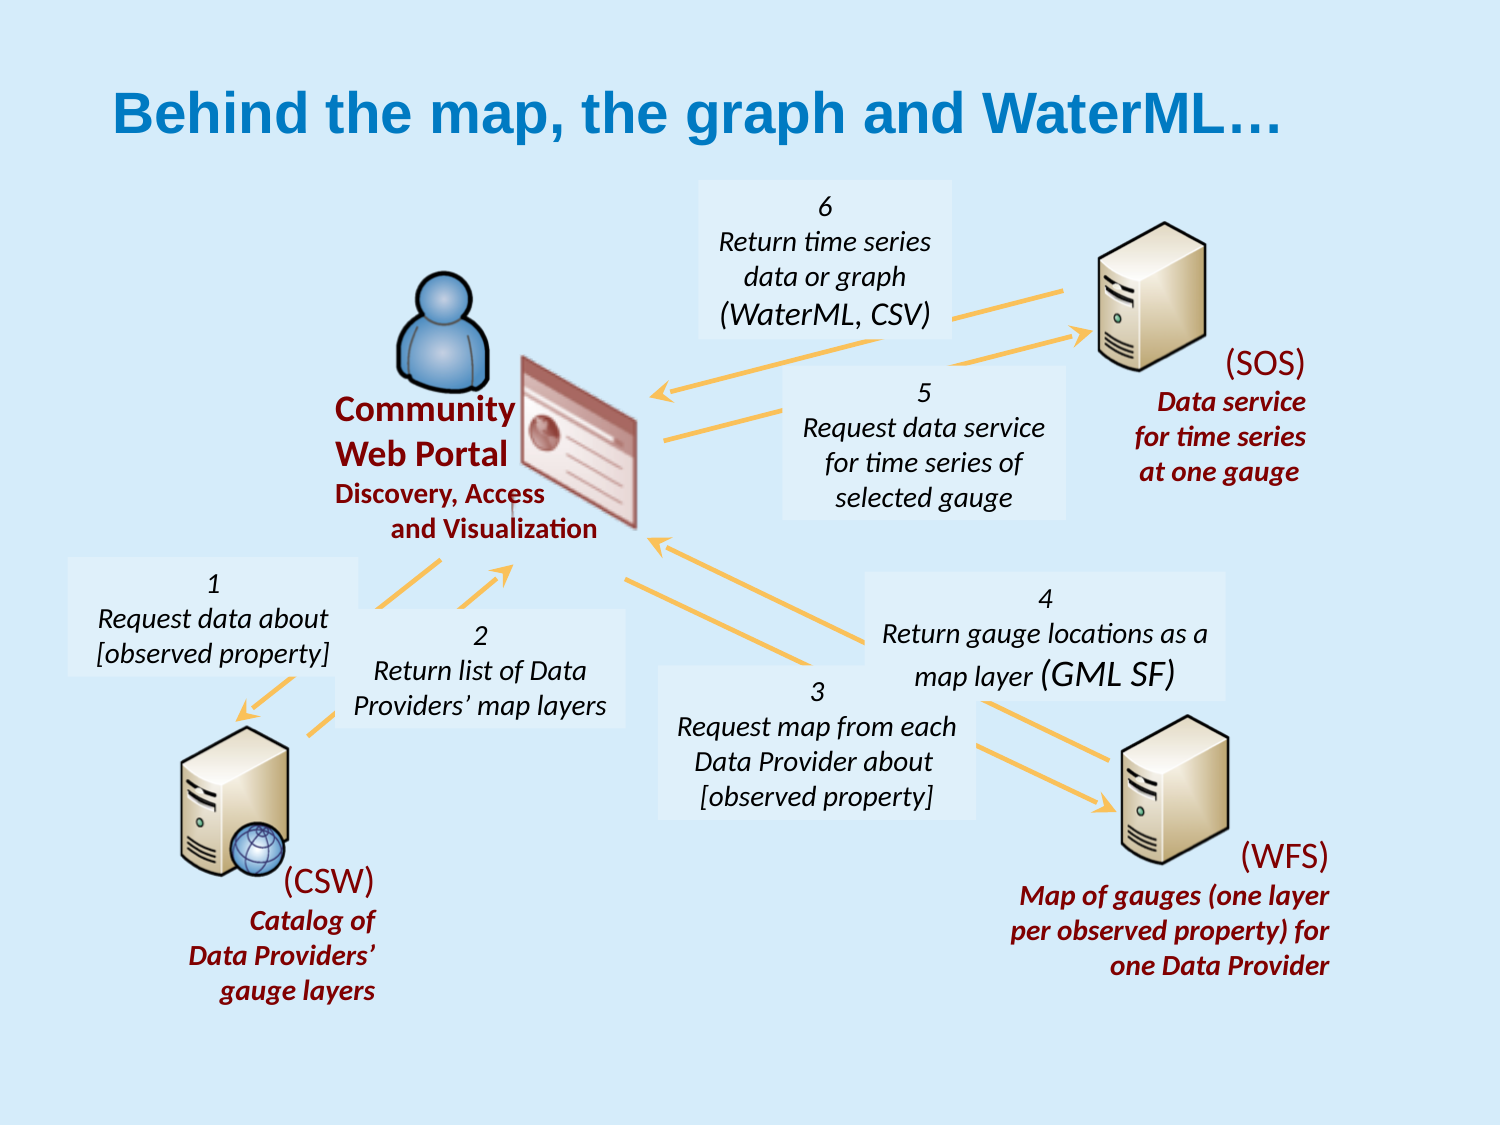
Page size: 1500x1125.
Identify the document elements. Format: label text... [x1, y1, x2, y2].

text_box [67, 179, 1345, 1016]
title Behind the map, the graph and WaterML… [112, 75, 1408, 155]
